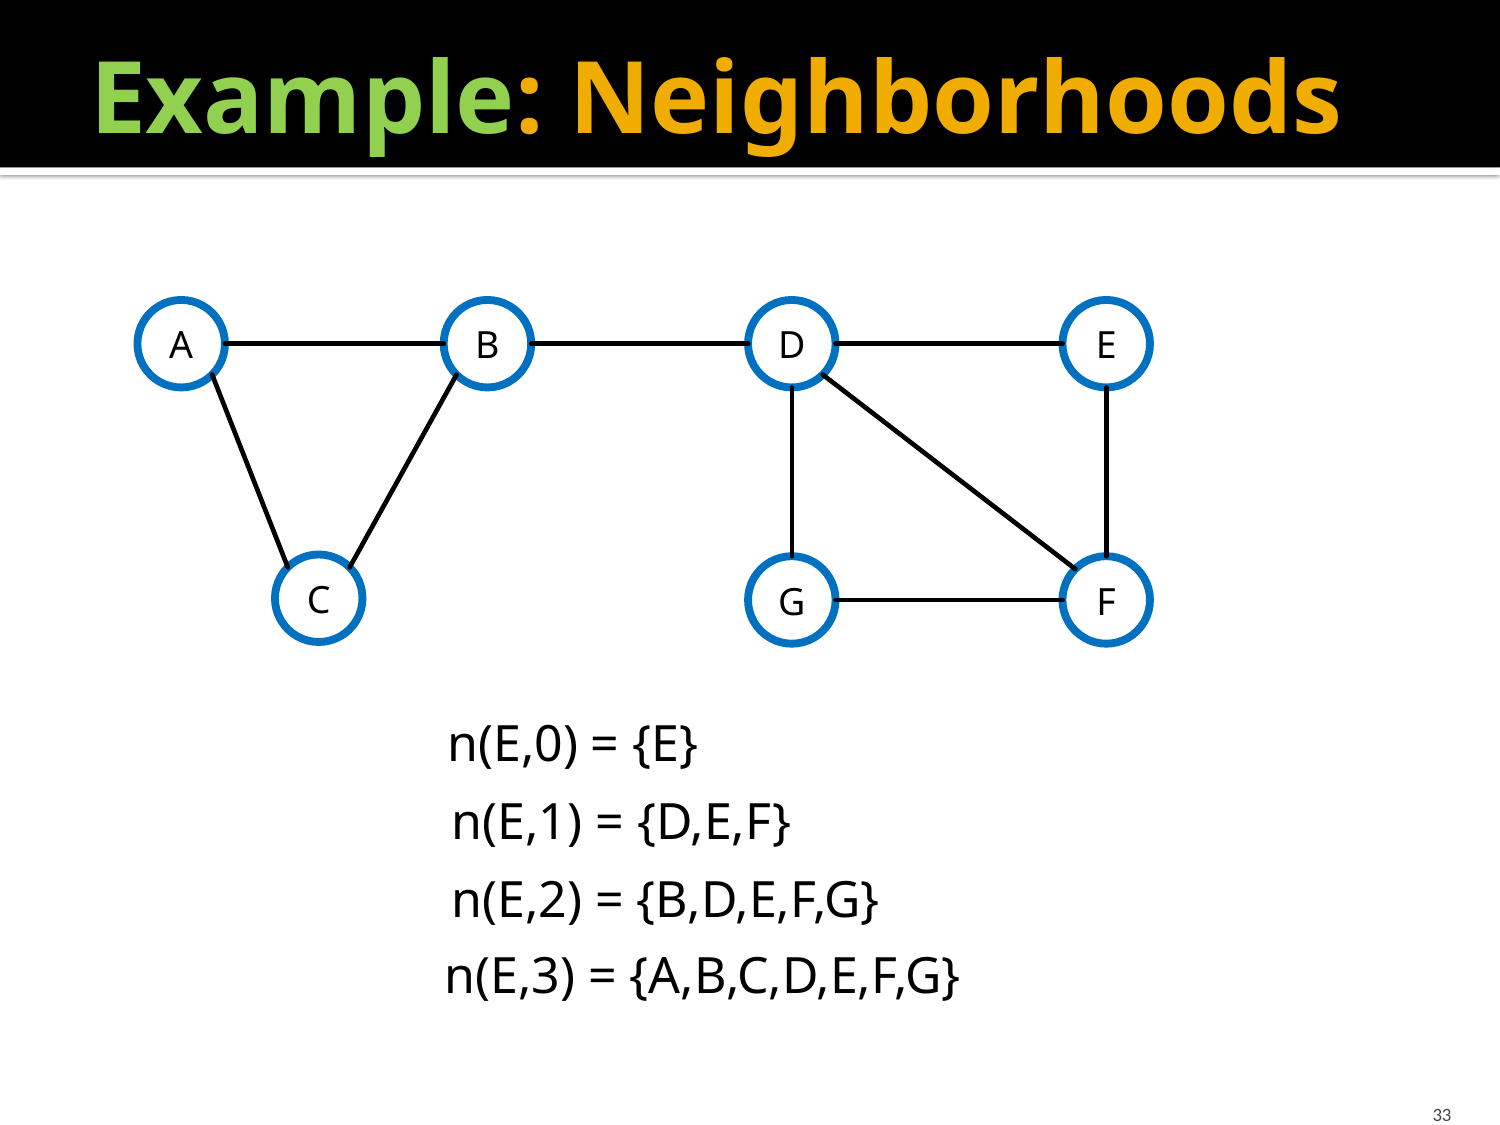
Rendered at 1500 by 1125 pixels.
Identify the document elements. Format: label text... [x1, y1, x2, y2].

title Example: Neighborhoods [75, 24, 1500, 163]
text_box n(E,0) = {E} [432, 703, 713, 779]
text_box n(E,1) = {D,E,F} [437, 782, 807, 857]
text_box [137, 299, 1150, 644]
slide_number 33 [1345, 1080, 1467, 1125]
text_box n(E,3) = {A,B,C,D,E,F,G} [429, 936, 976, 1011]
text_box n(E,2) = {B,D,E,F,G} [436, 860, 895, 935]
